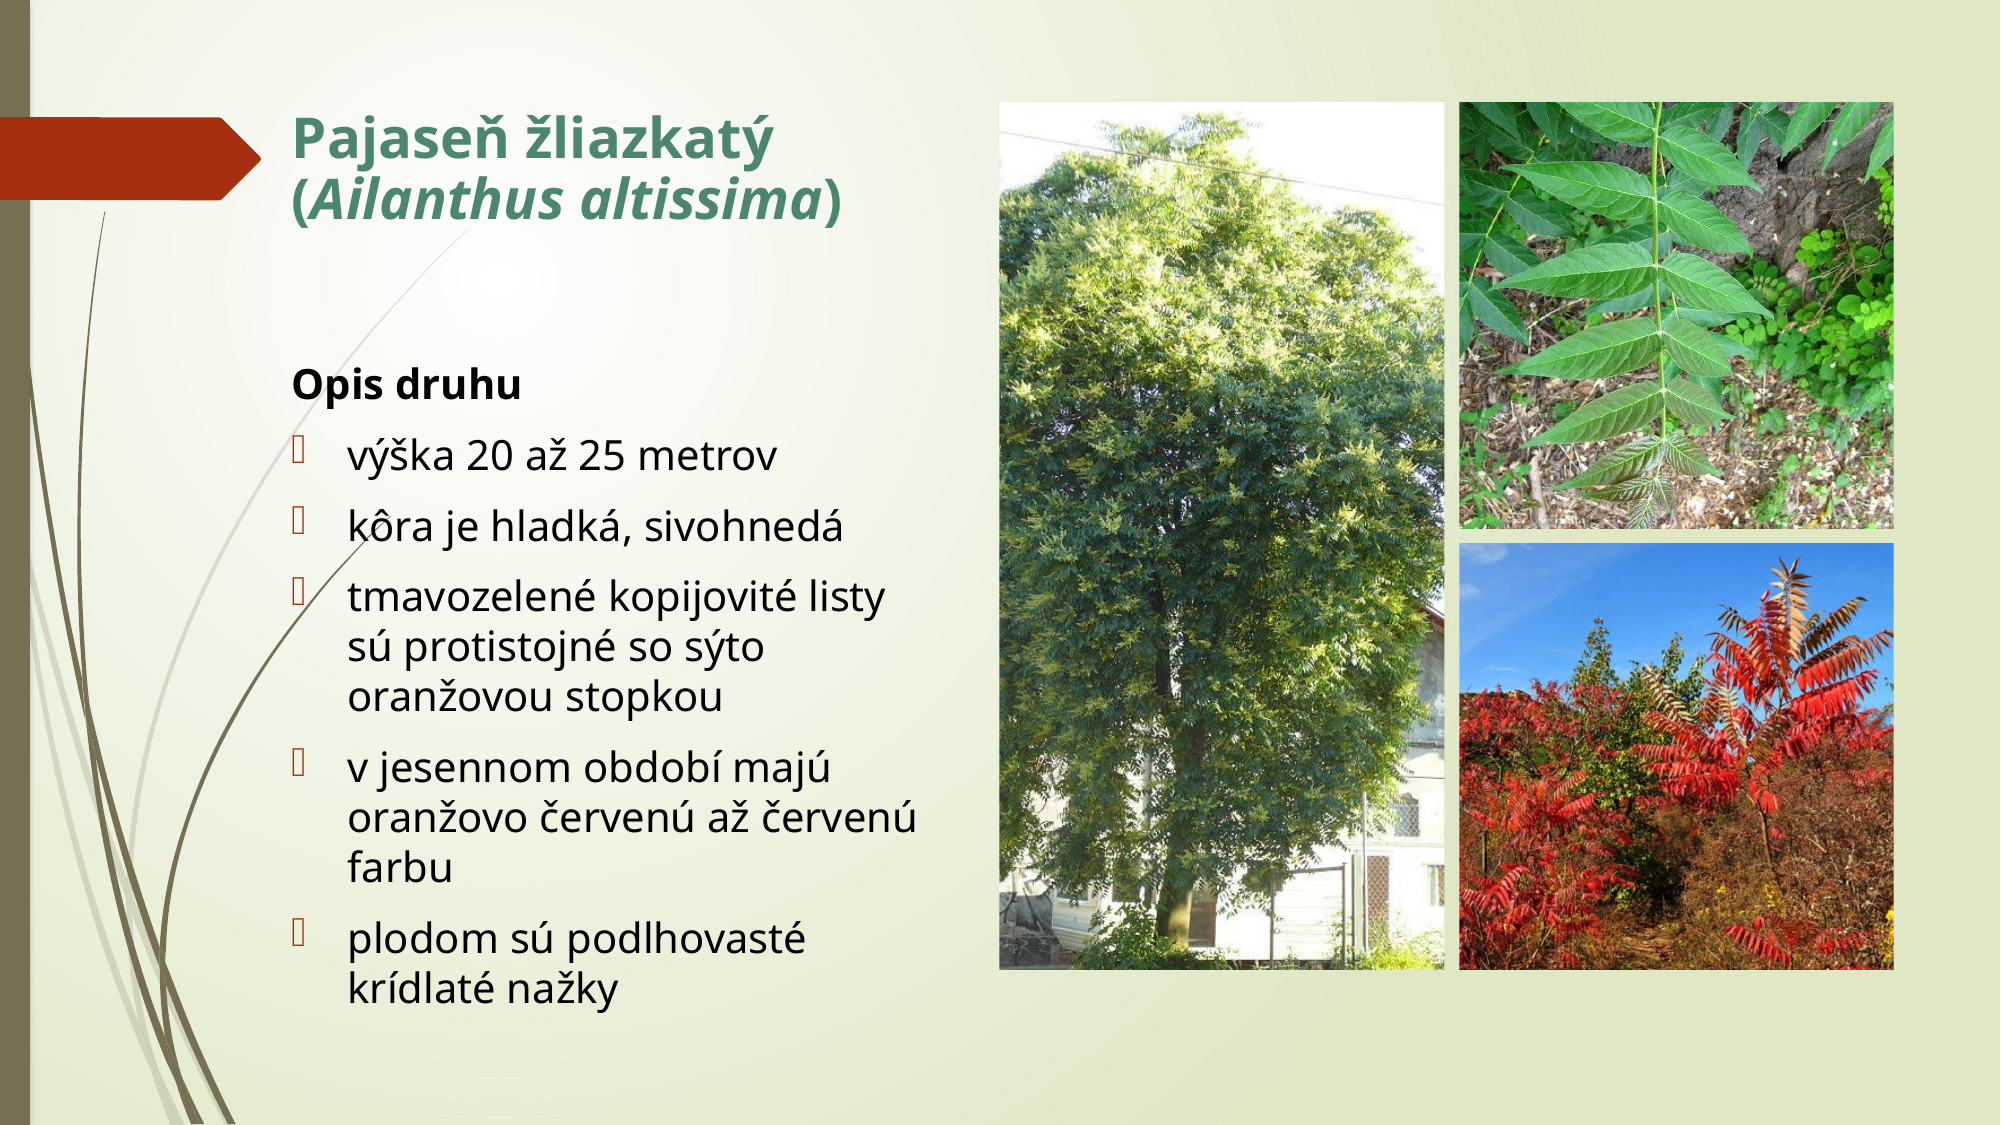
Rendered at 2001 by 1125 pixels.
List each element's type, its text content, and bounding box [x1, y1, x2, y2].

picture [1459, 101, 1894, 529]
picture [999, 101, 1445, 970]
picture [1459, 543, 1894, 970]
list Opis druhu výška 20 až 25 metrov kôra je hladká, sivohnedá tmavozelené kopijovité listy sú protistojné so sýto oranžovou stopkou v jesennom období majú oranžovo červenú až červenú farbu plodom sú podlhovasté krídlaté nažky [276, 350, 956, 902]
title Pajaseň žliazkatý (Ailanthus altissima) [276, 102, 956, 313]
